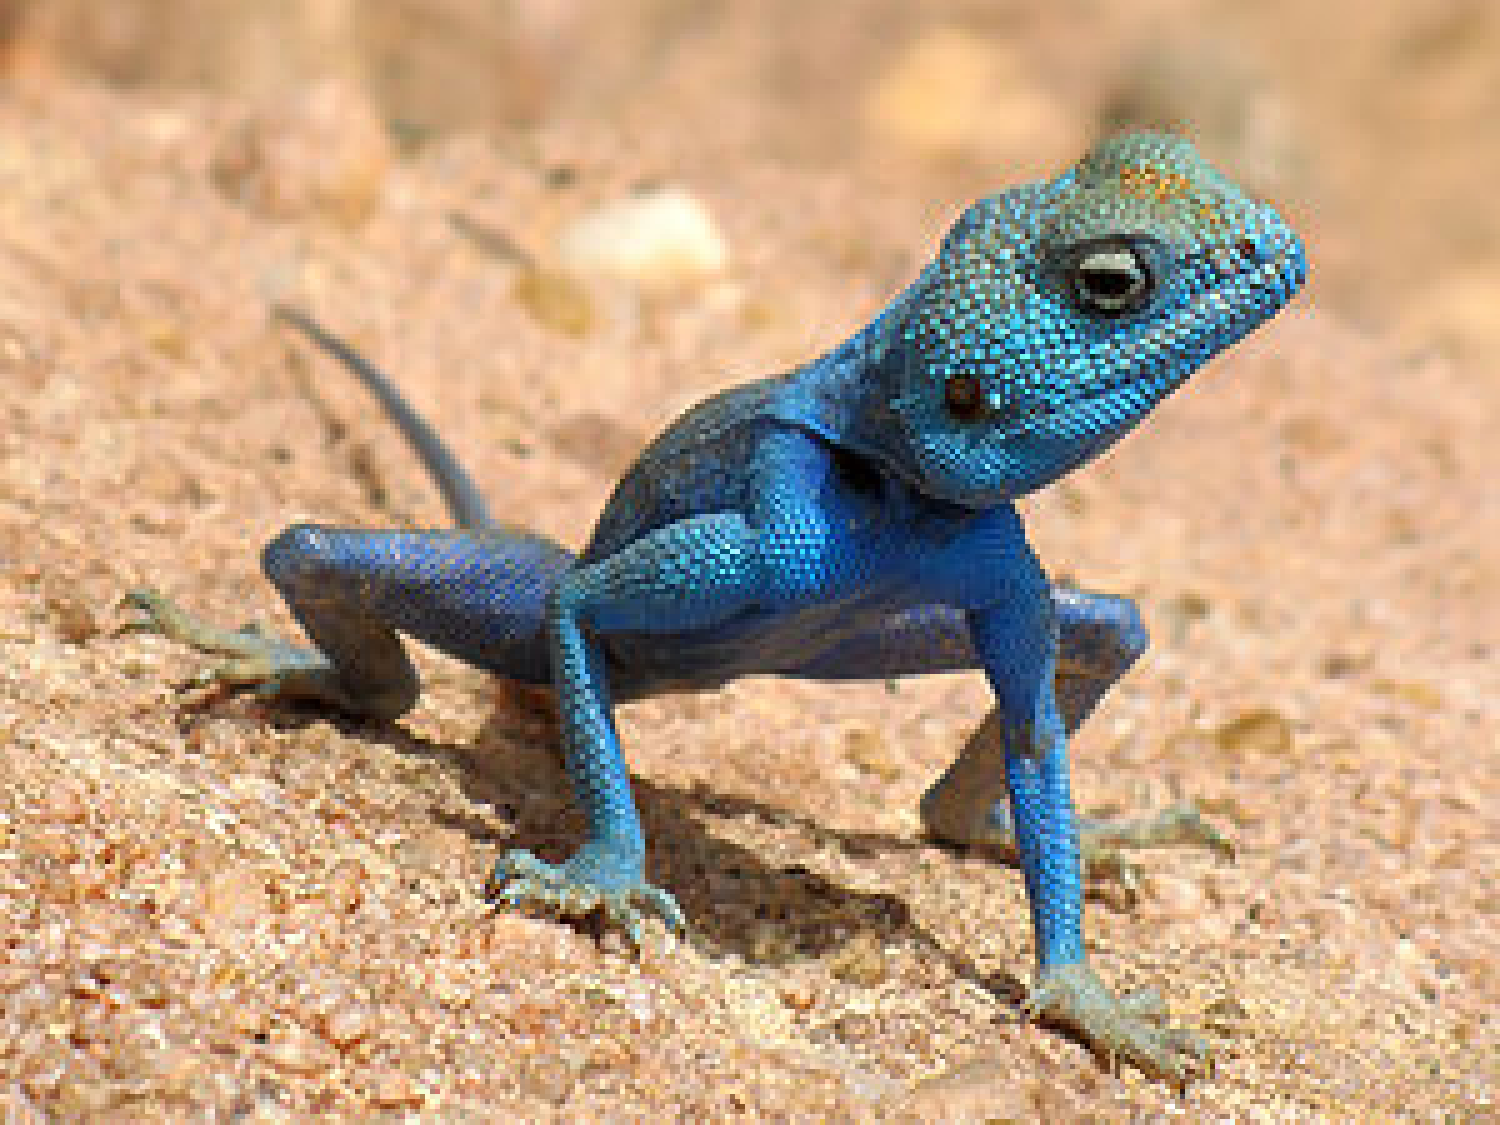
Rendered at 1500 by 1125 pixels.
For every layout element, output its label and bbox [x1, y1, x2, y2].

list [0, 0, 1500, 1125]
